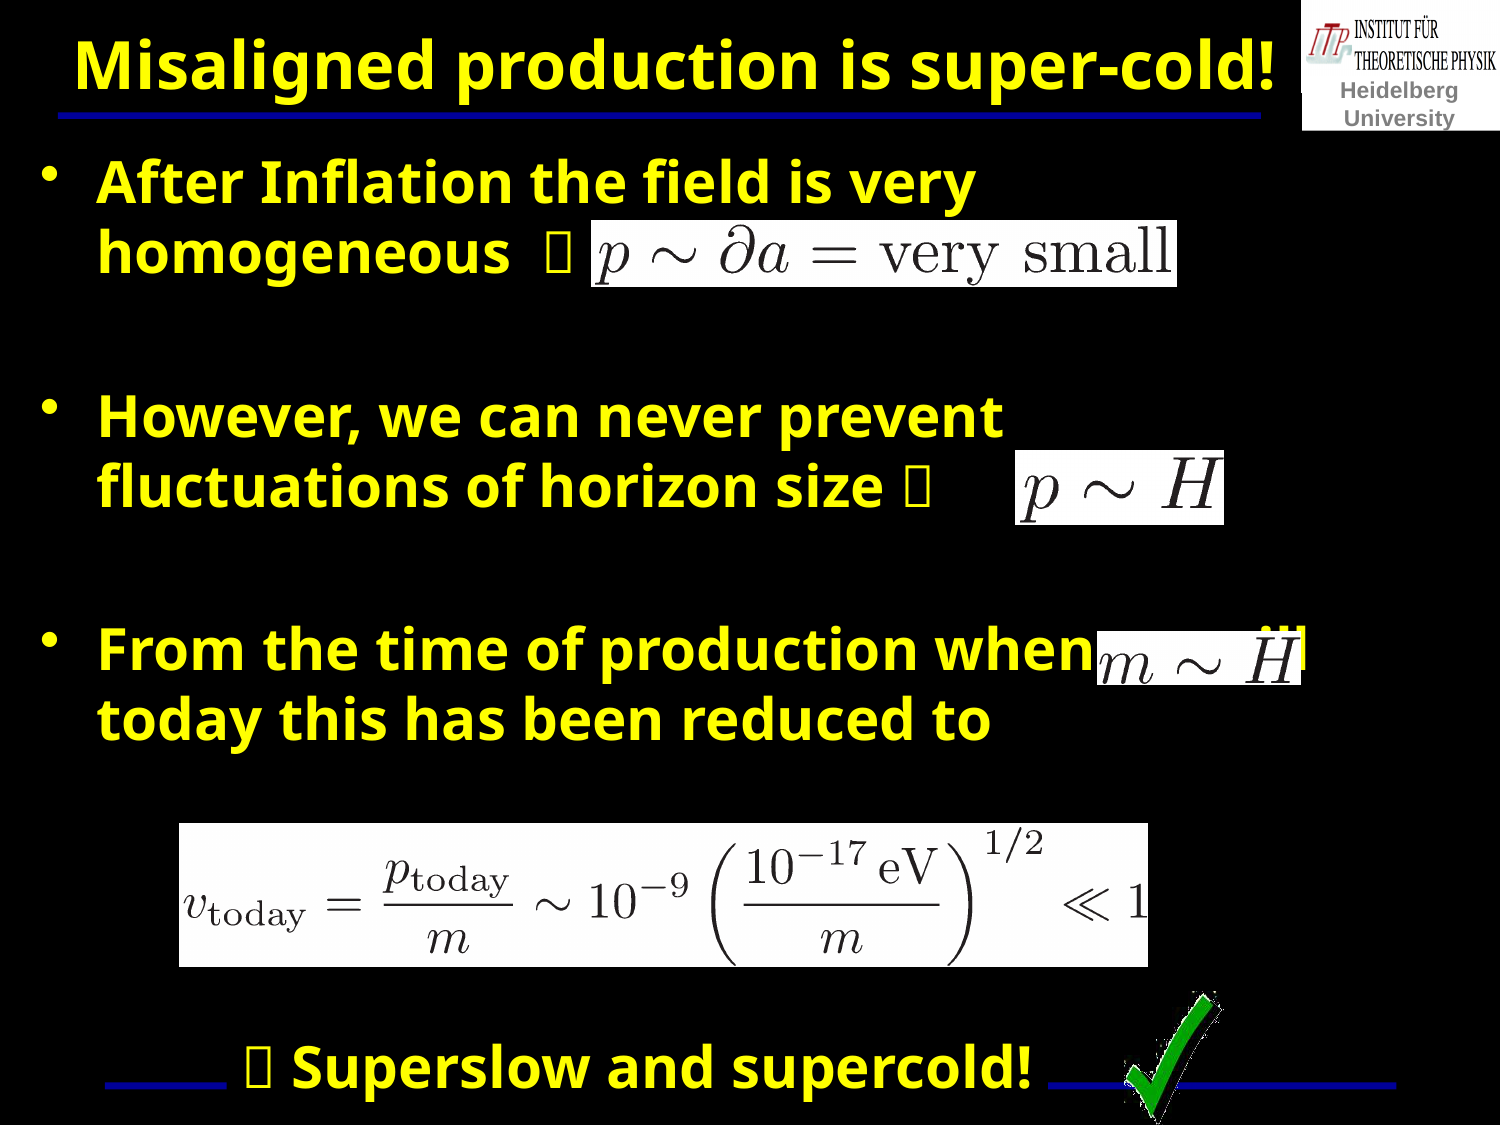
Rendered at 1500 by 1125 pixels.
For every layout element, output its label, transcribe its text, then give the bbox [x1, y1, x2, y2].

picture [1124, 991, 1224, 1125]
title Misaligned production is super-cold! [57, 24, 1308, 101]
picture [179, 823, 1148, 967]
text_box  Superslow and supercold! [226, 1022, 1048, 1108]
picture [1097, 631, 1302, 685]
picture [590, 220, 1177, 287]
list After Inflation the field is very homogeneous  However, we can never prevent fluctuations of horizon size  From the time of production when till today this has been reduced to [24, 137, 1356, 1024]
picture [1301, 0, 1500, 75]
picture [1015, 450, 1224, 525]
